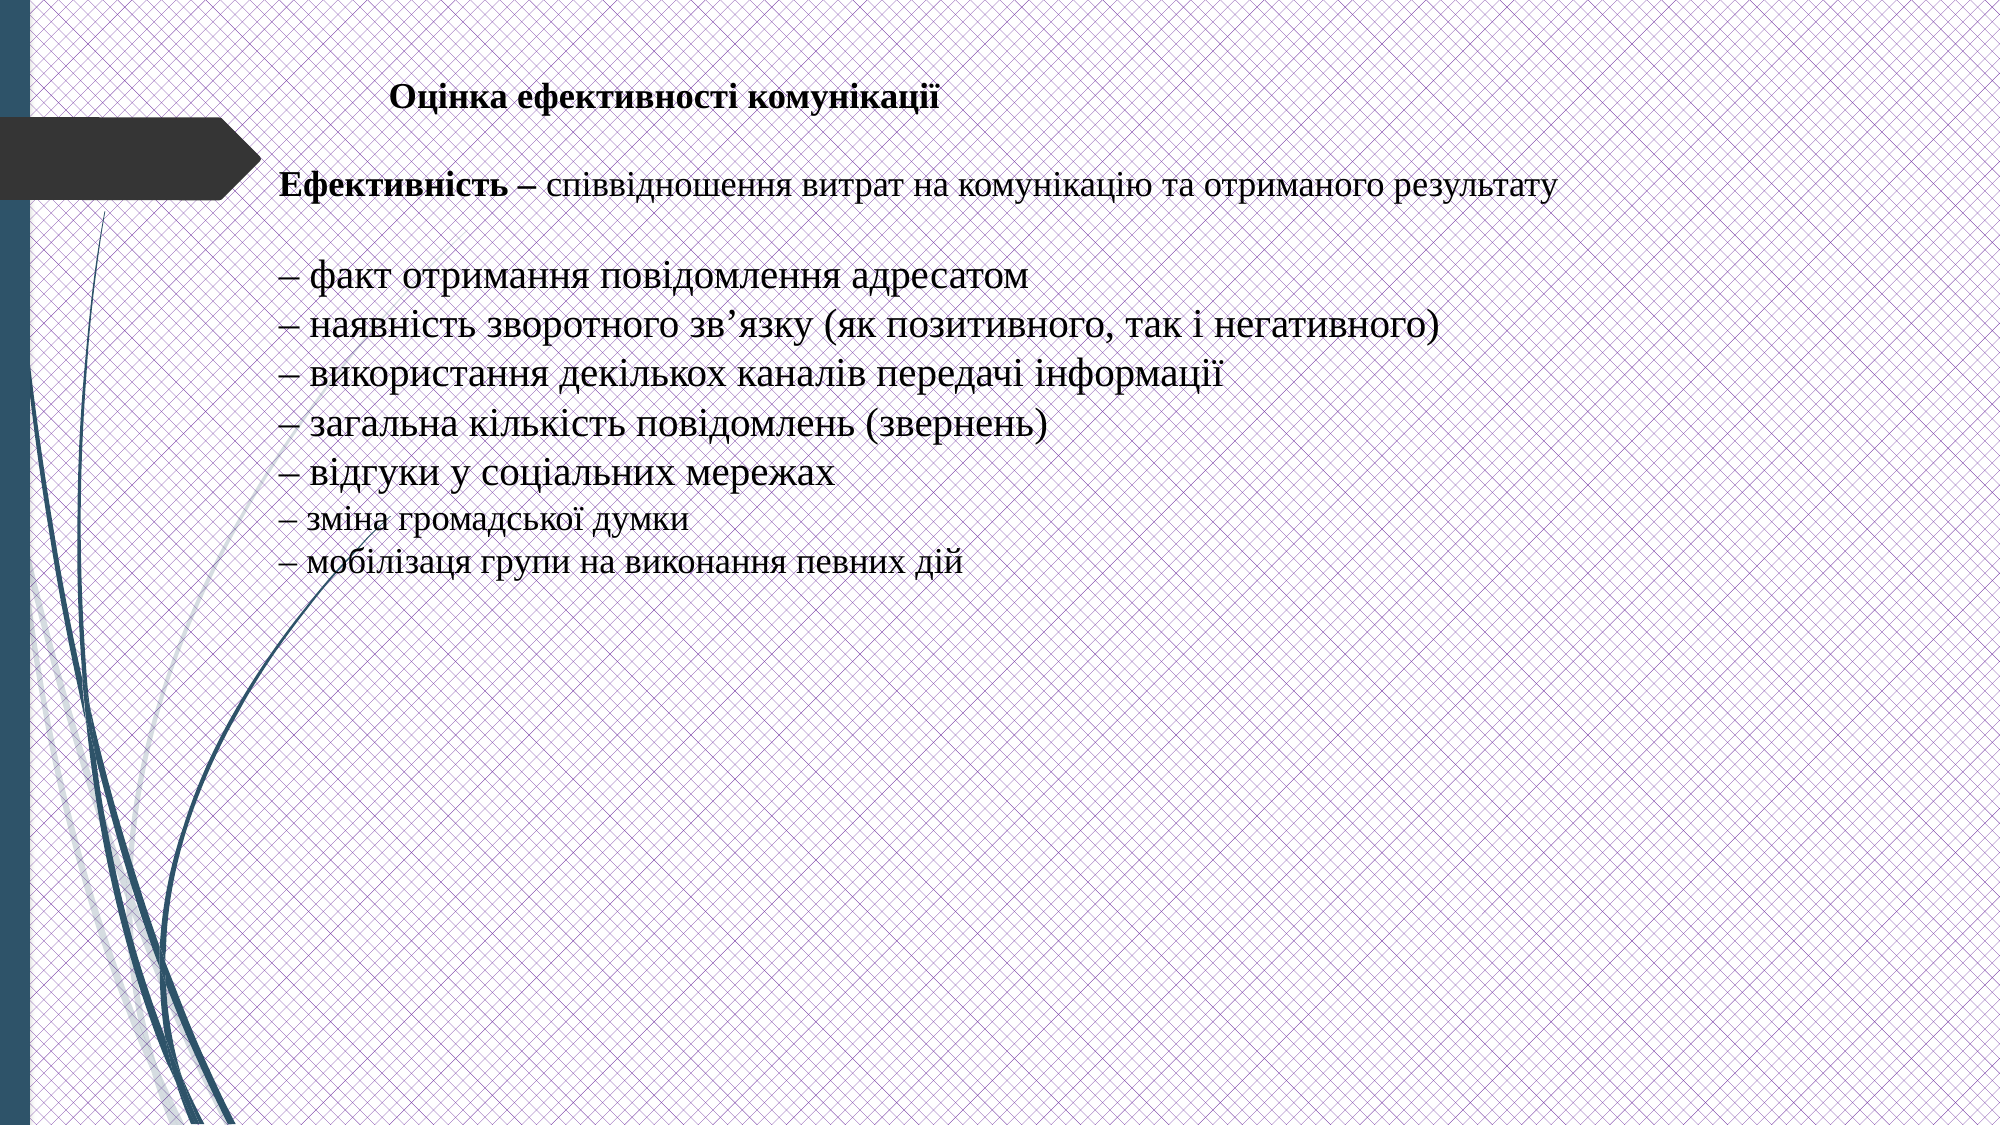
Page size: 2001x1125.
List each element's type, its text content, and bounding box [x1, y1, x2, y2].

title Оцінка ефективності комунікації Ефективність – співвідношення витрат на комунікацію та отриманого результату – факт отримання повідомлення адресатом – наявність зворотного зв’язку (як позитивного, так і негативного) – використання декількох каналів передачі інформації – загальна кількість повідомлень (звернень) – відгуки у соціальних мережах – зміна громадської думки – мобілізаця групи на виконання певних дій [264, 64, 1947, 1033]
